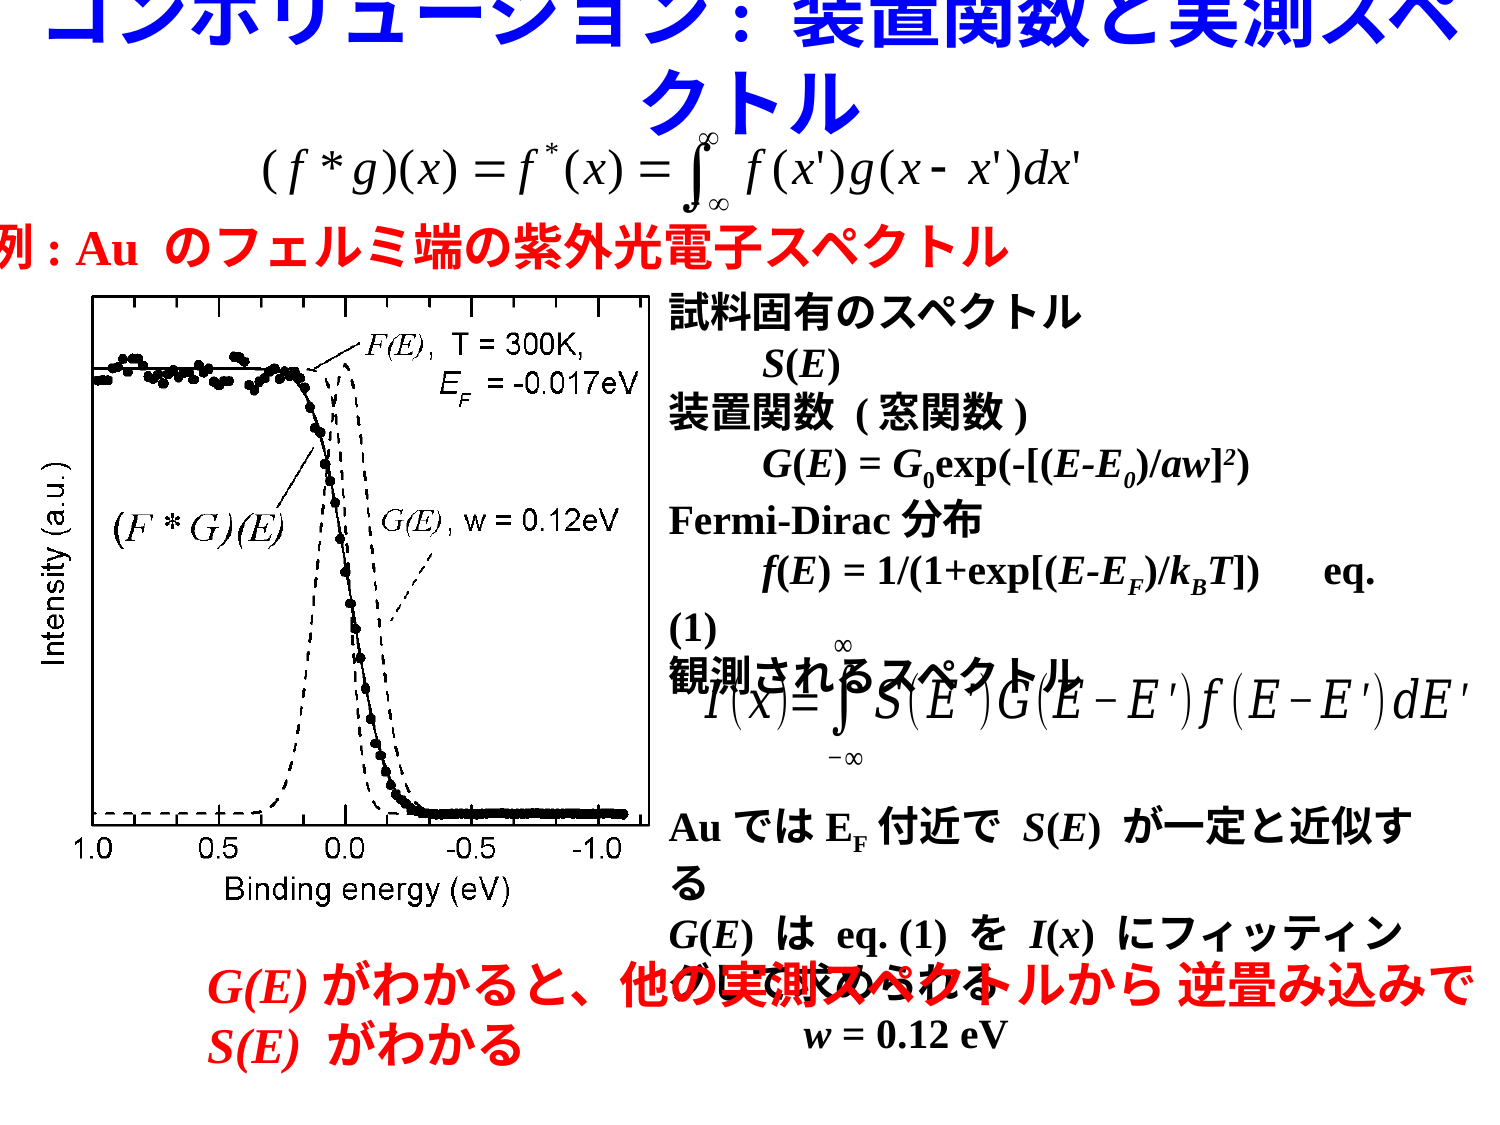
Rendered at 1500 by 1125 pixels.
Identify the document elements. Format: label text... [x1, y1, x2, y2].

text_box 試料固有のスペクトル S(E) 装置関数 (窓関数) G(E) = G0exp(-[(E-E0)/aw]2) Fermi-Dirac分布 f(E) = 1/(1+exp[(E-EF)/kBT]) eq. (1) 観測されるスペクトル AuではEF付近で S(E) が一定と近似する G(E) は eq. (1) を I(x) にフィッティングして求められる w = 0.12 eV [653, 278, 1447, 945]
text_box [254, 113, 1087, 223]
text_box G(E)がわかると、他の実測スペクトルから 逆畳み込みで S(E) がわかる [192, 945, 1500, 1081]
text_box 例: Au のフェルミ端の紫外光電子スペクトル [0, 208, 1025, 283]
title コンボリューション: 装置関数と実測スペクトル [0, 0, 1500, 114]
picture [13, 295, 650, 927]
